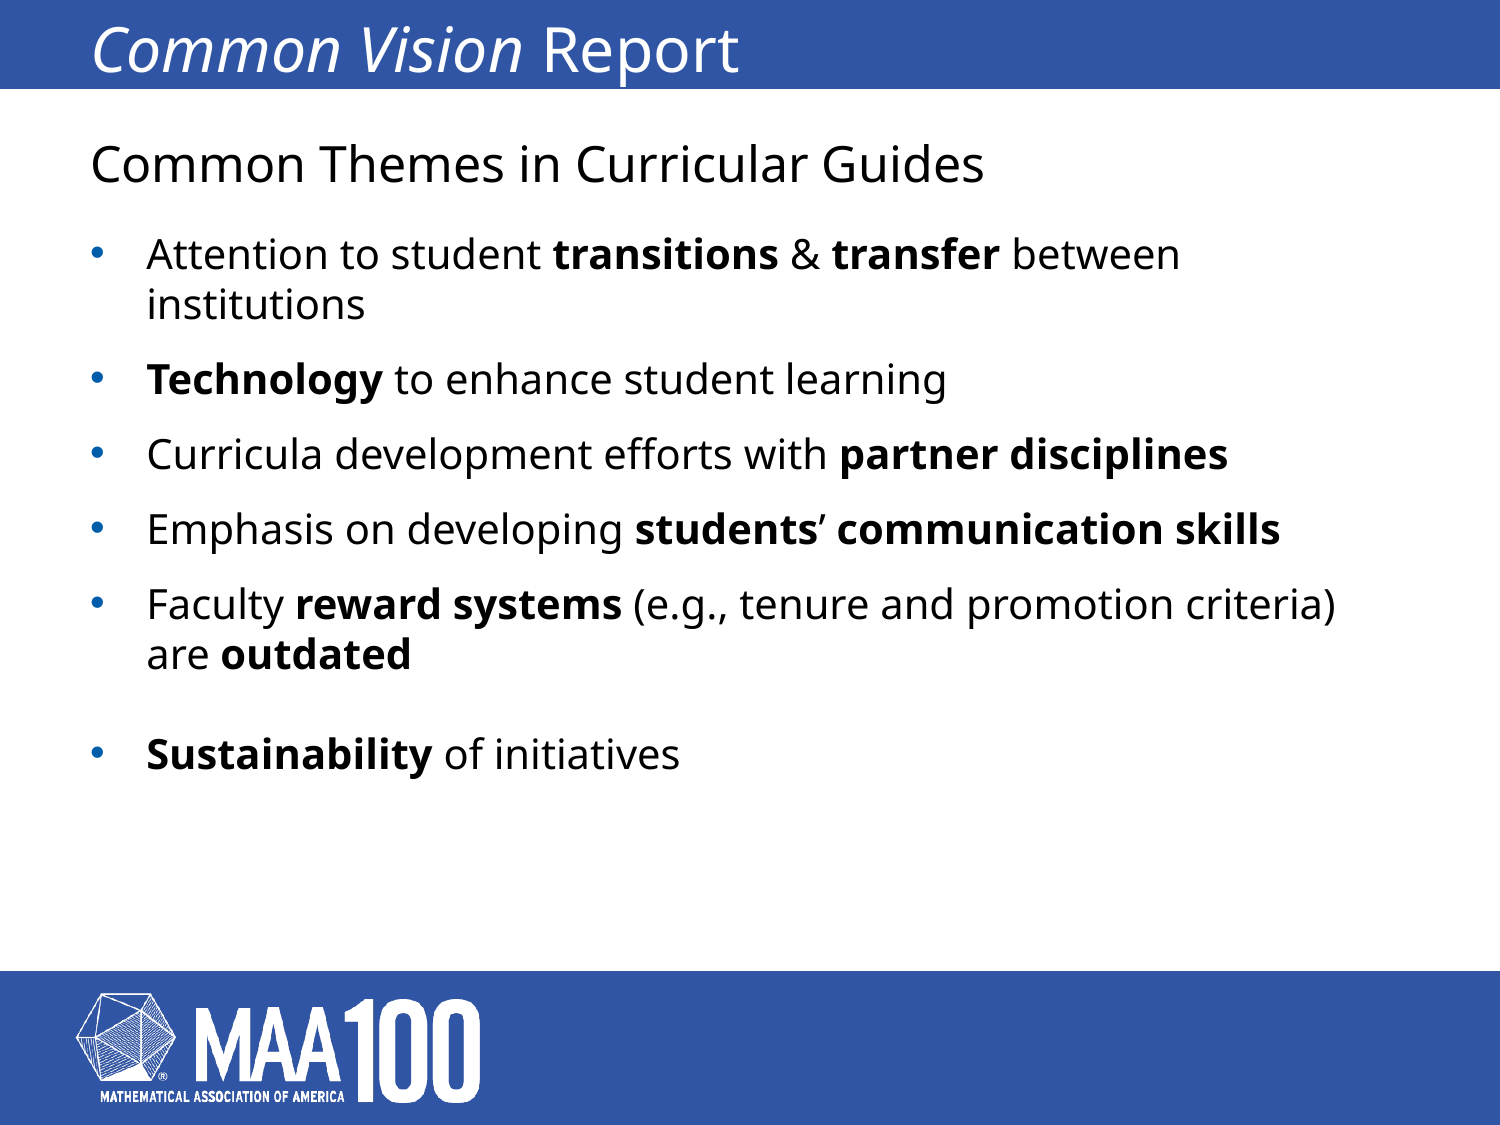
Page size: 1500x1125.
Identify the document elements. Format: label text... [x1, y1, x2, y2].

list Common Themes in Curricular Guides Attention to student transitions & transfer between institutions Technology to enhance student learning Curricula development efforts with partner disciplines Emphasis on developing students’ communication skills Faculty reward systems (e.g., tenure and promotion criteria) are outdated Sustainability of initiatives [75, 125, 1425, 938]
picture [75, 993, 480, 1103]
title Common Vision Report [75, 0, 1438, 100]
